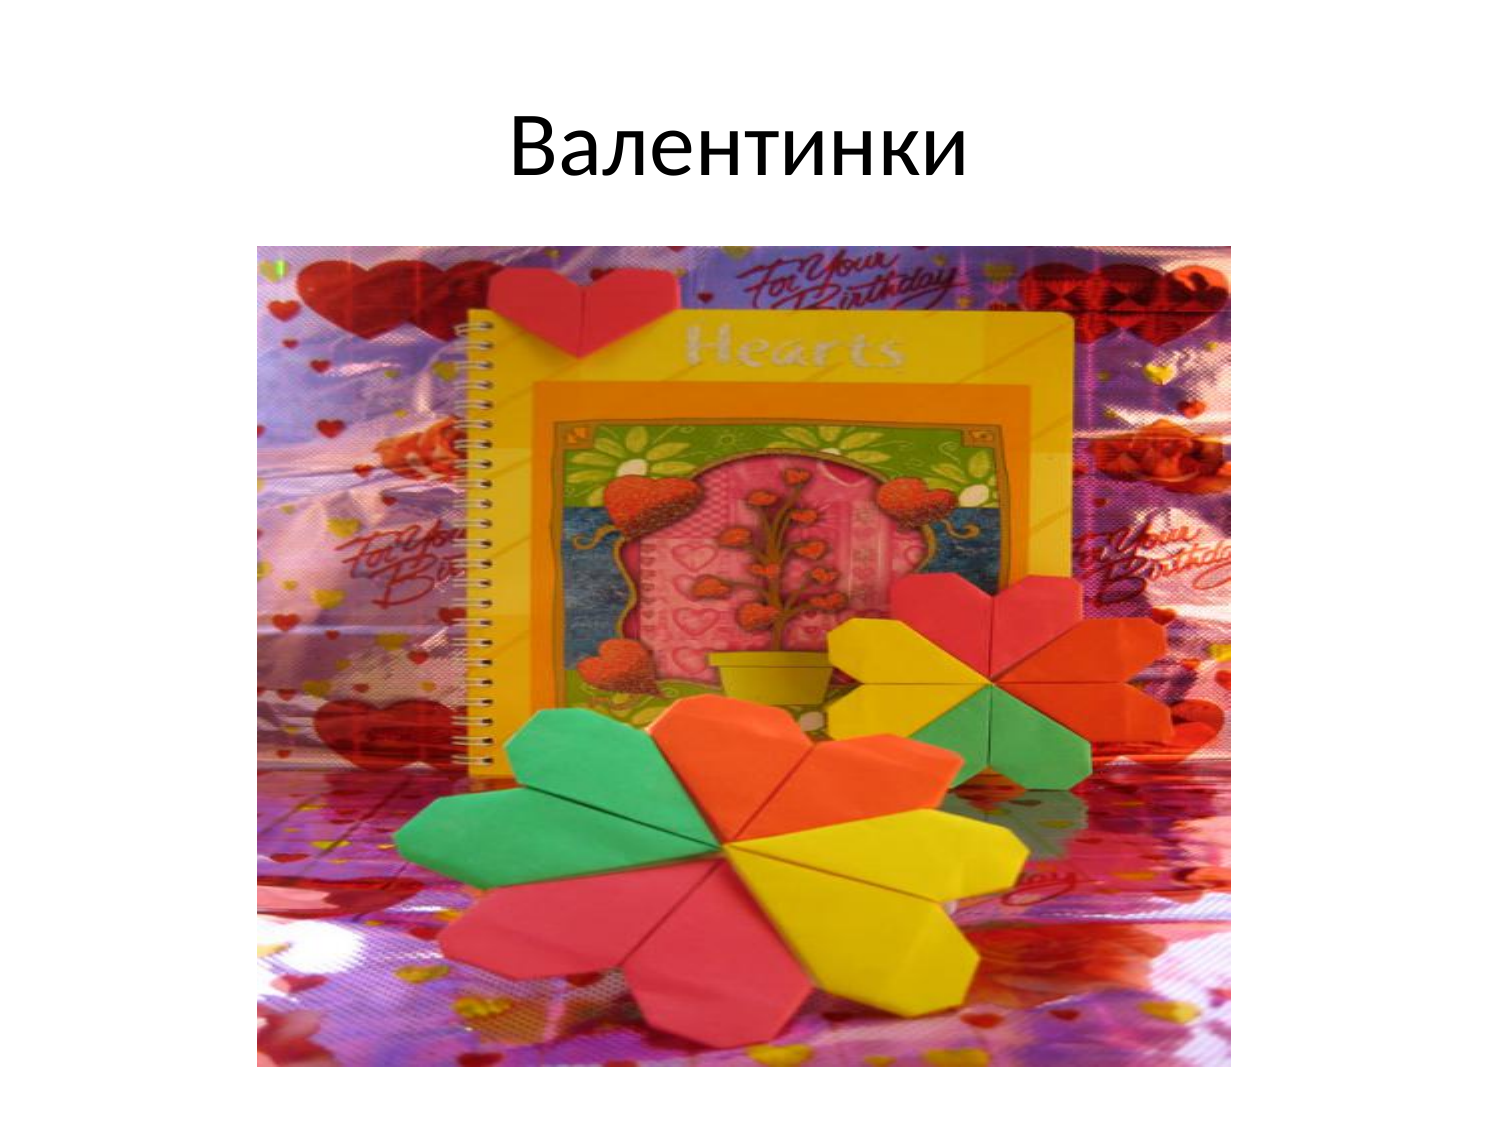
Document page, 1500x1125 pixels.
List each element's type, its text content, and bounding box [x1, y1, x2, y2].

picture [257, 245, 1231, 1067]
title Валентинки [75, 45, 1425, 233]
